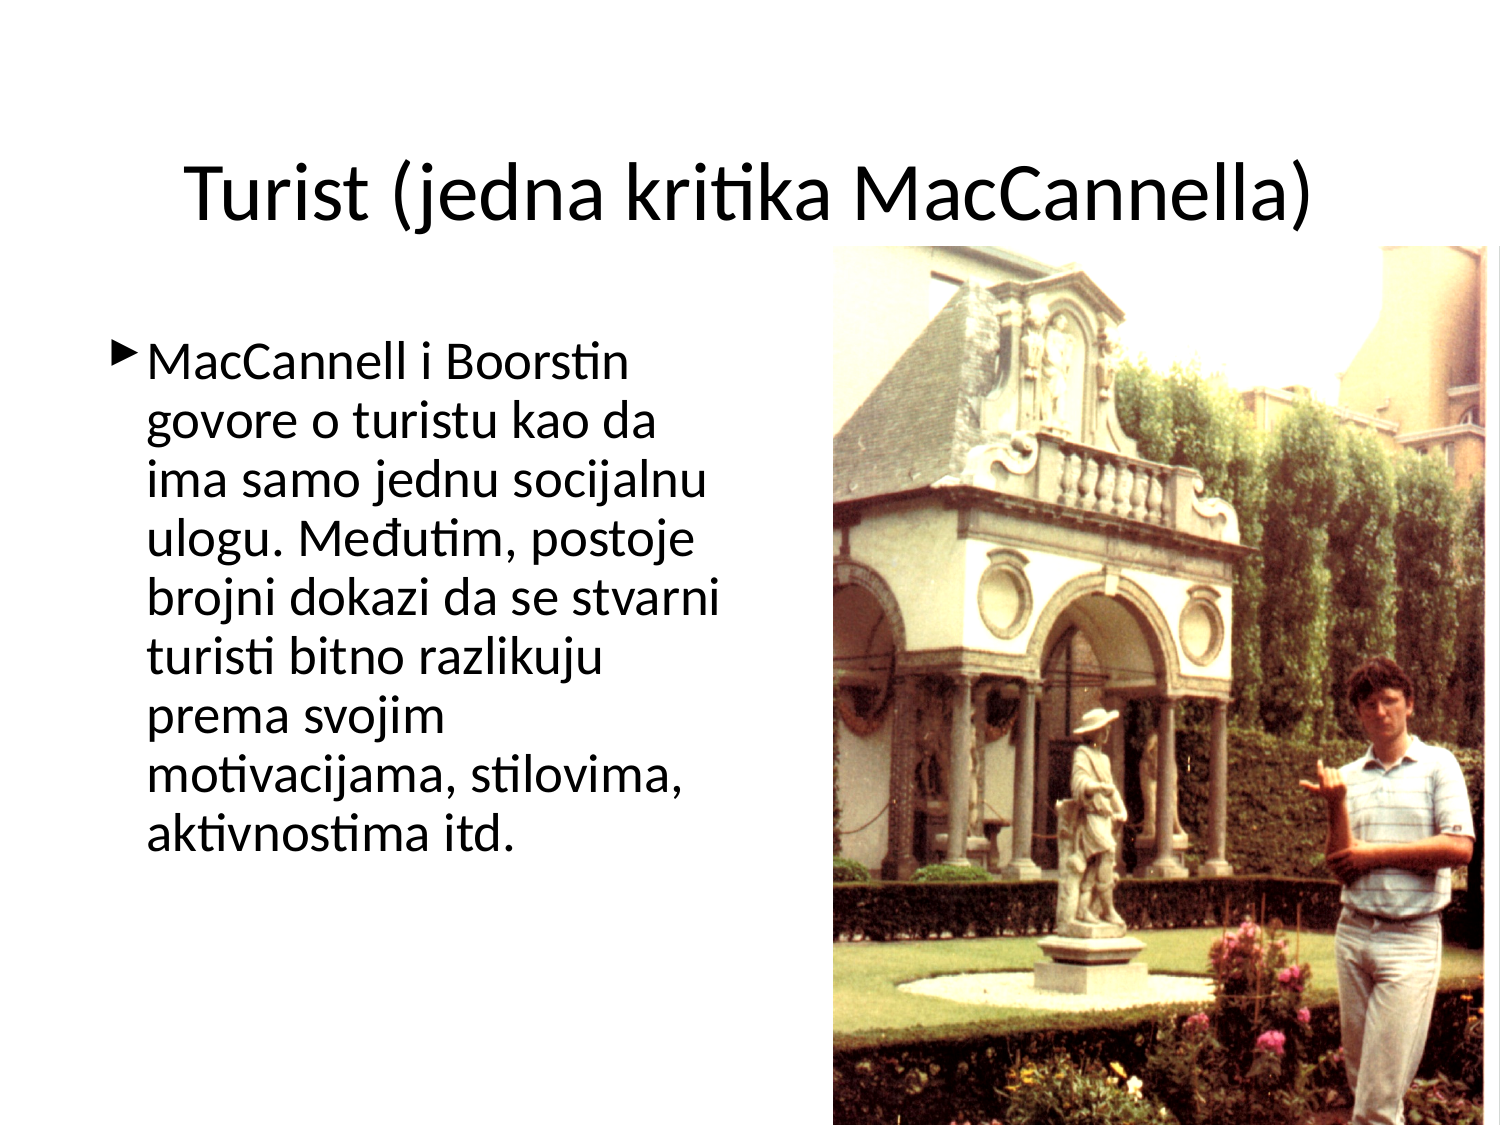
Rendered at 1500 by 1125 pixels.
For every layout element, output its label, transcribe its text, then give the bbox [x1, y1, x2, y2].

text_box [833, 245, 1500, 1125]
list MacCannell i Boorstin govore o turistu kao da ima samo jednu socijalnu ulogu. Međutim, postoje brojni dokazi da se stvarni turisti bitno razlikuju prema svojim motivacijama, stilovima, aktivnostima itd. [75, 324, 738, 963]
title Turist (jedna kritika MacCannella) [75, 75, 1425, 300]
